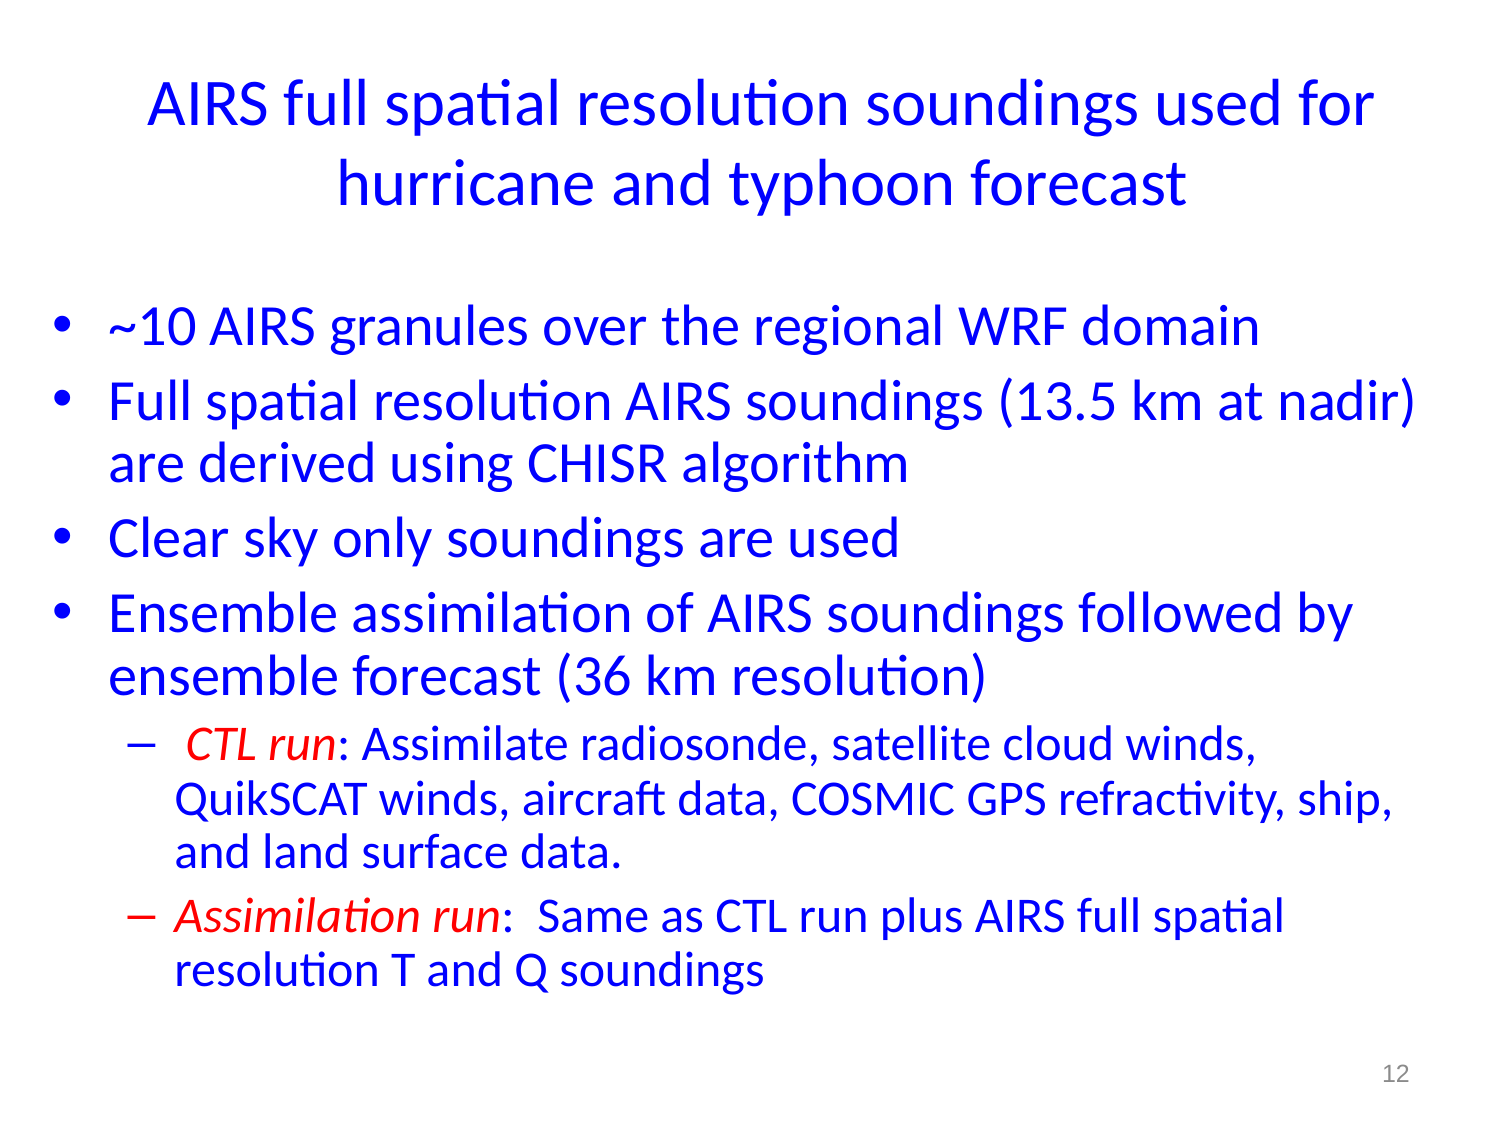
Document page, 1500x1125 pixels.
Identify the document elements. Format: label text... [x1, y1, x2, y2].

slide_number 12 [1074, 1042, 1425, 1103]
title AIRS full spatial resolution soundings used for hurricane and typhoon forecast [50, 45, 1475, 233]
list ~10 AIRS granules over the regional WRF domain Full spatial resolution AIRS soundings (13.5 km at nadir) are derived using CHISR algorithm Clear sky only soundings are used Ensemble assimilation of AIRS soundings followed by ensemble forecast (36 km resolution) CTL run: Assimilate radiosonde, satellite cloud winds, QuikSCAT winds, aircraft data, COSMIC GPS refractivity, ship, and land surface data. Assimilation run: Same as CTL run plus AIRS full spatial resolution T and Q soundings [37, 287, 1463, 1038]
